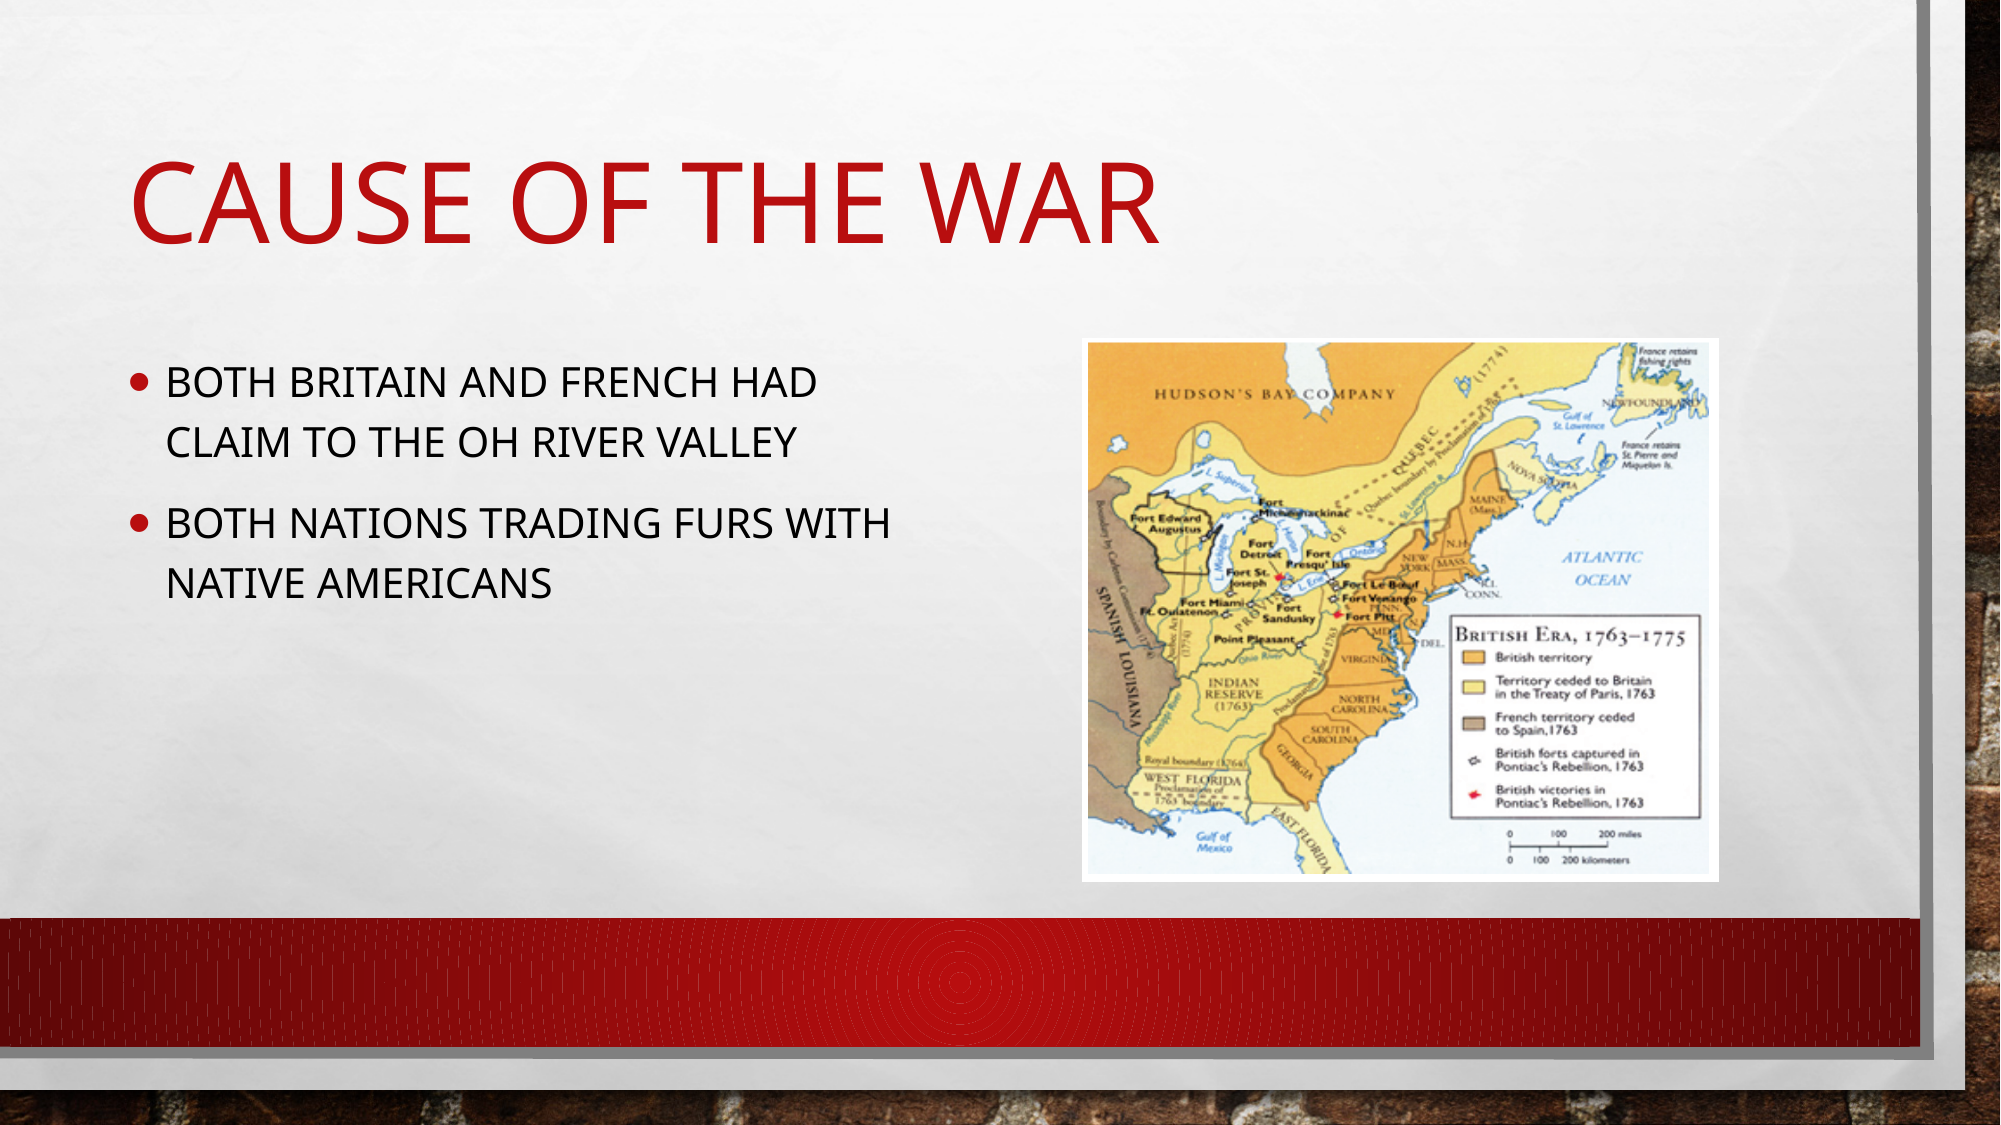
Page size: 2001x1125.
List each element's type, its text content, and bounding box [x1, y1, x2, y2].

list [1081, 338, 1719, 883]
title Cause of the War [112, 112, 1818, 303]
picture [0, 0, 2000, 1125]
list Both Britain and French had claim to the OH River Valley Both Nations trading furs with Native Americans [112, 338, 948, 882]
